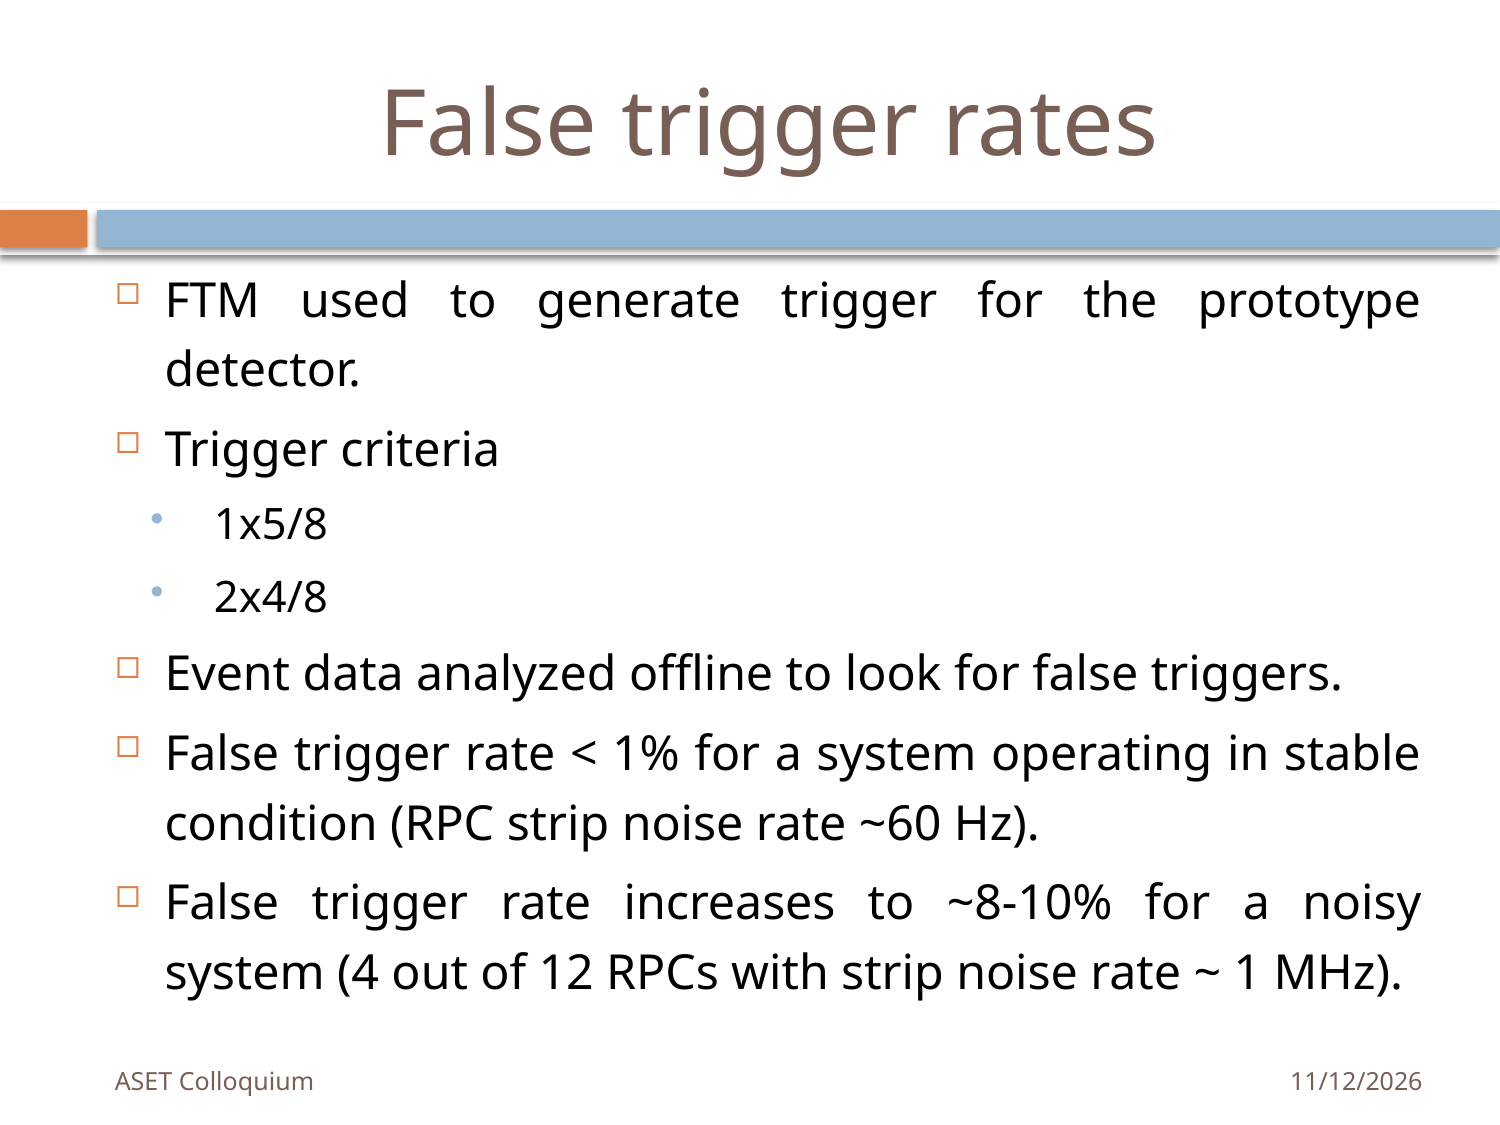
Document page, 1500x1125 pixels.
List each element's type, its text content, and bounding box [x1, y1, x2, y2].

title False trigger rates [100, 37, 1438, 200]
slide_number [999, 1052, 1438, 1113]
list FTM used to generate trigger for the prototype detector. Trigger criteria 1x5/8 2x4/8 Event data analyzed offline to look for false triggers. False trigger rate < 1% for a system operating in stable condition (RPC strip noise rate ~60 Hz). False trigger rate increases to ~8-10% for a noisy system (4 out of 12 RPCs with strip noise rate ~ 1 MHz). [100, 249, 1438, 1075]
footer ASET Colloquium [99, 1052, 990, 1113]
